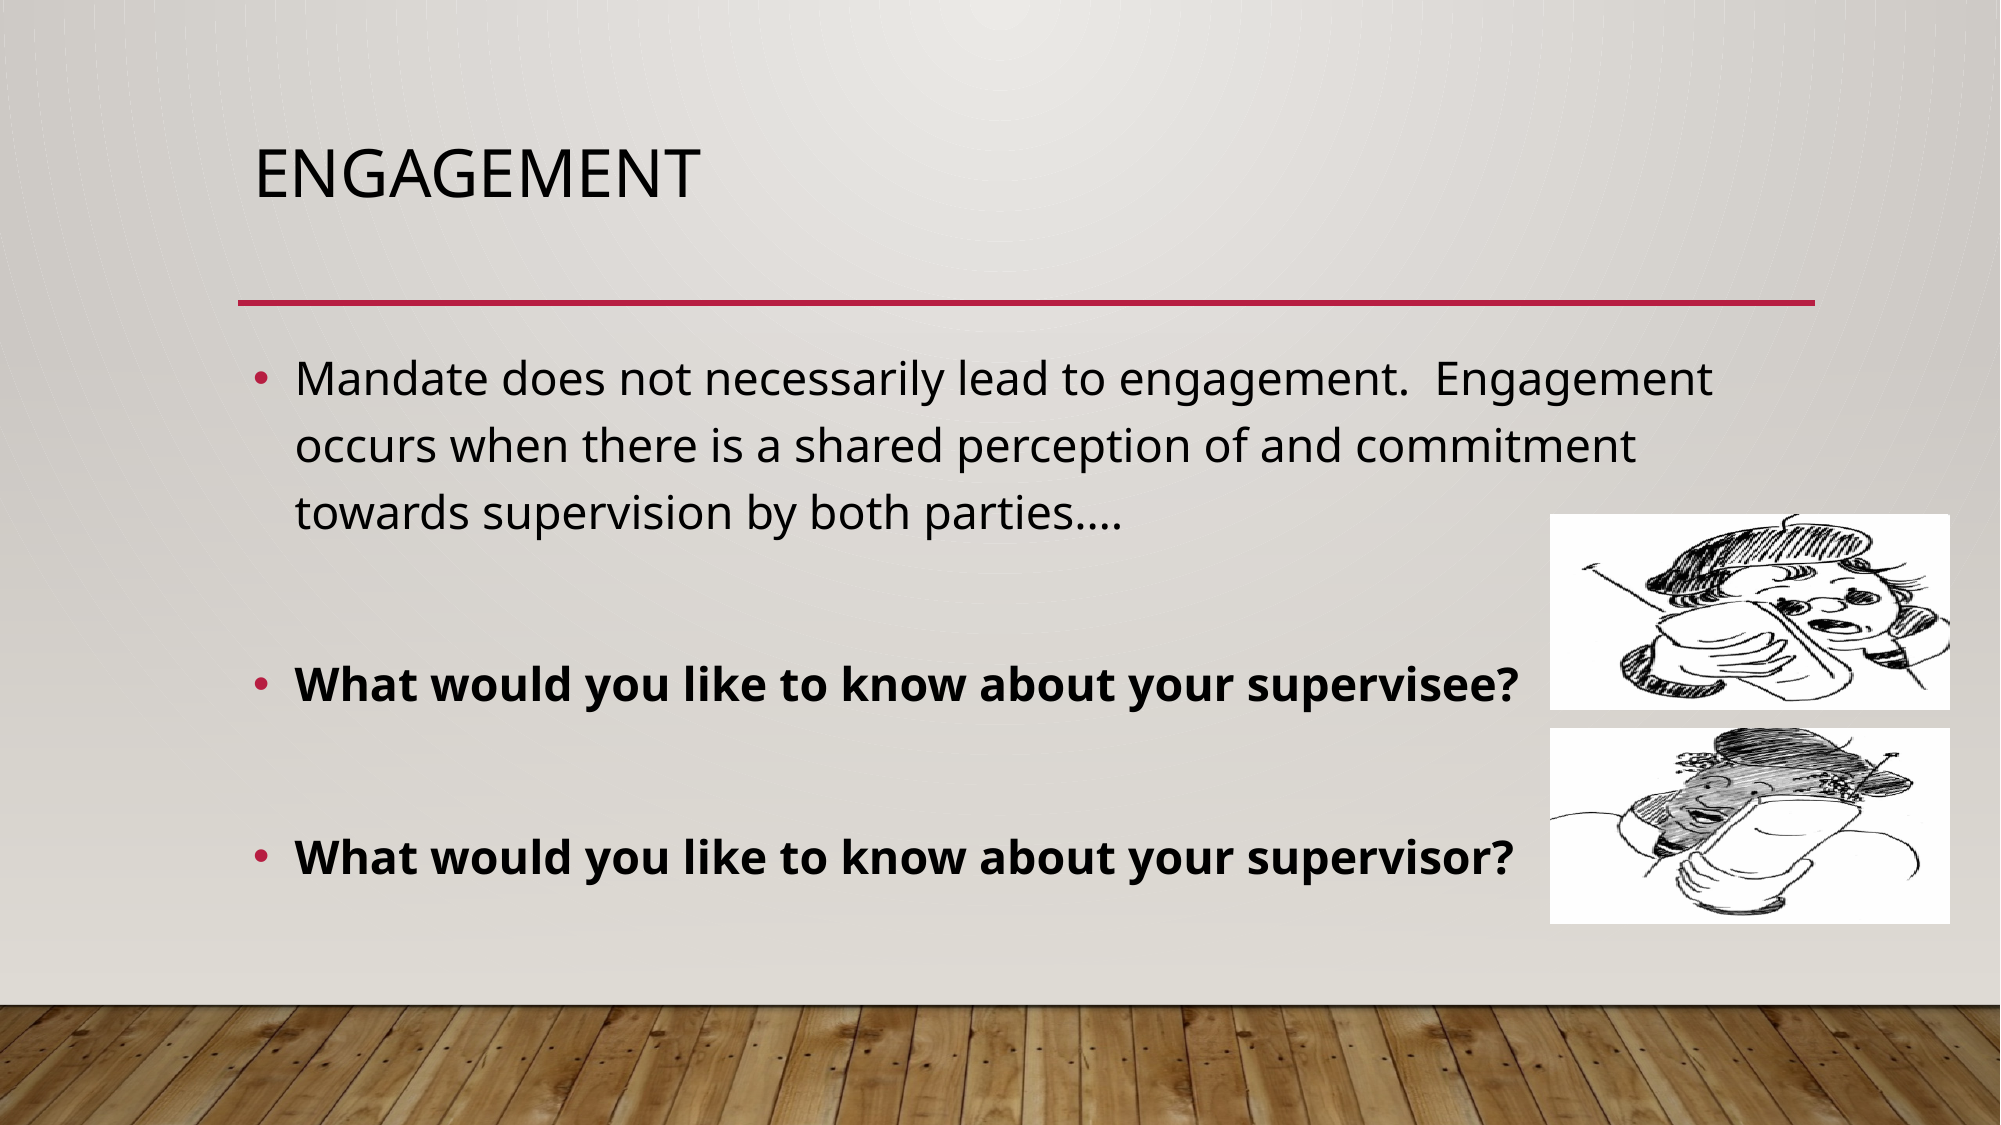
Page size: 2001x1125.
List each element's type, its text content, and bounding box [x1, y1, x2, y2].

picture [1550, 514, 1950, 711]
list Mandate does not necessarily lead to engagement. Engagement occurs when there is a shared perception of and commitment towards supervision by both parties…. What would you like to know about your supervisee? What would you like to know about your supervisor? [238, 330, 1814, 897]
title Engagement [238, 131, 1814, 305]
picture [0, 1005, 2000, 1125]
picture [1550, 727, 1950, 924]
